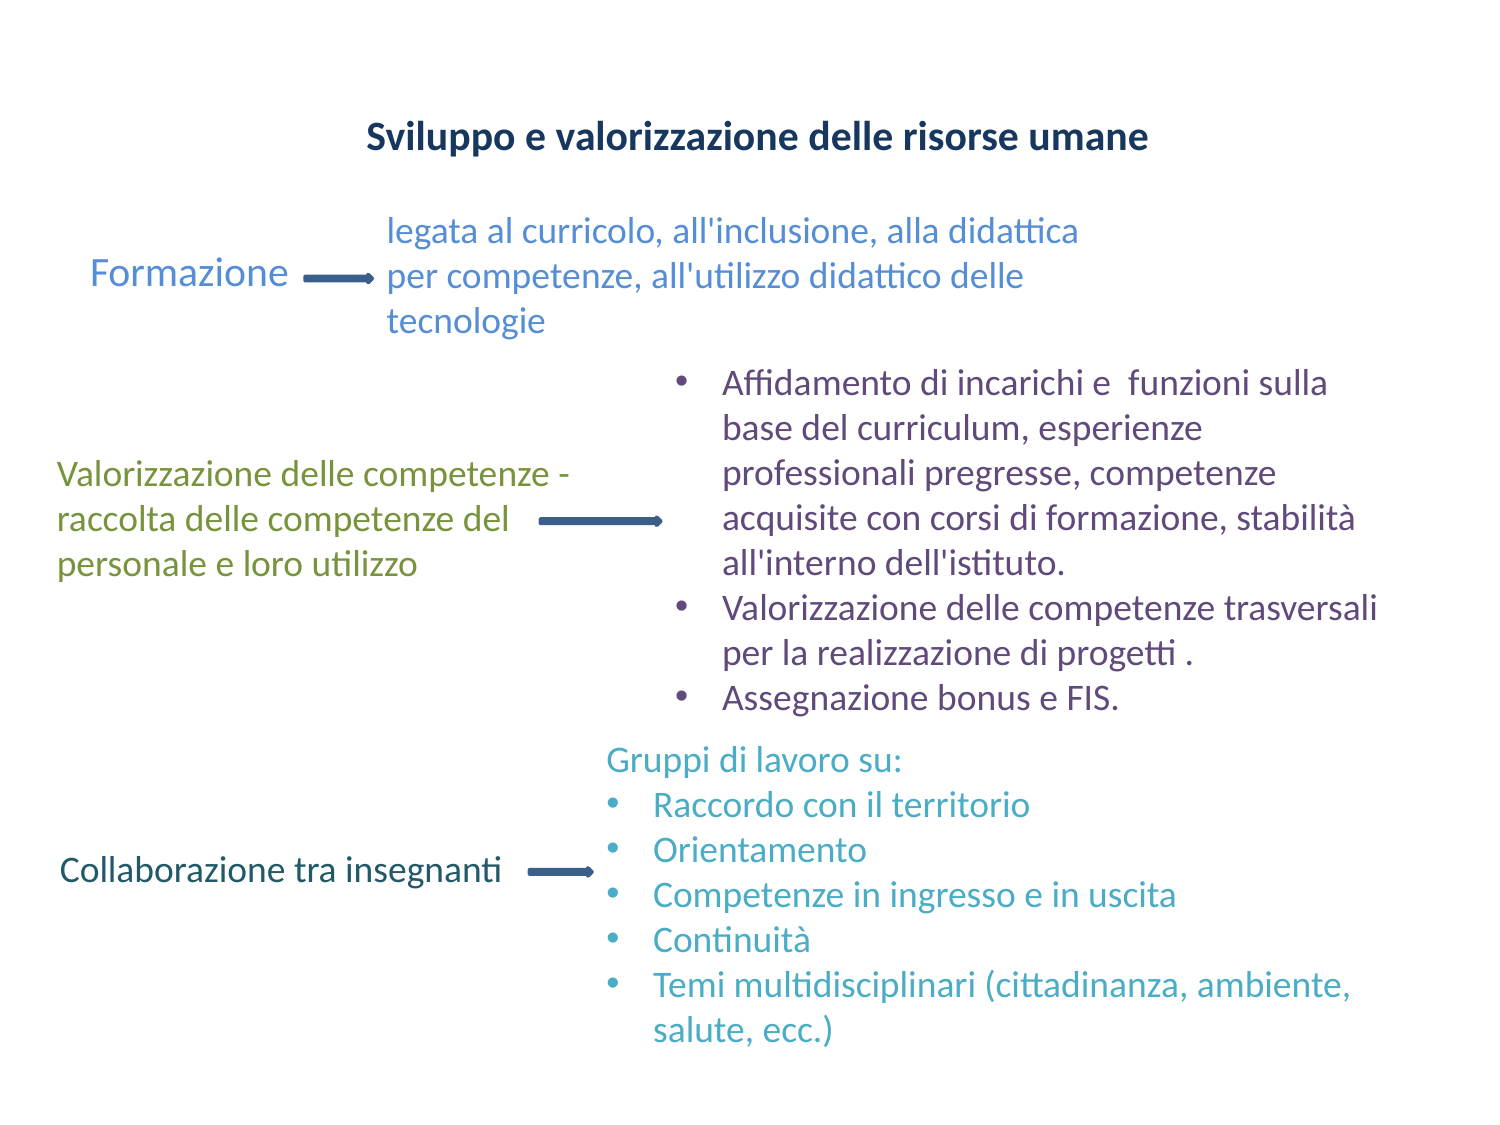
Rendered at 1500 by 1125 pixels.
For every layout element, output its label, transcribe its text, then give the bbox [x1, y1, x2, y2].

text_box [527, 866, 594, 878]
text_box Valorizzazione delle competenze - raccolta delle competenze del personale e loro utilizzo [42, 441, 660, 592]
text_box Sviluppo e valorizzazione delle risorse umane [351, 101, 1165, 167]
text_box Affidamento di incarichi e funzioni sulla base del curriculum, esperienze professionali pregresse, competenze acquisite con corsi di formazione, stabilità all'interno dell'istituto. Valorizzazione delle competenze trasversali per la realizzazione di progetti . Assegnazione bonus e FIS. [660, 350, 1411, 726]
text_box Gruppi di lavoro su: Raccordo con il territorio Orientamento Competenze in ingresso e in uscita Continuità Temi multidisciplinari (cittadinanza, ambiente, salute, ecc.) [591, 727, 1470, 1103]
text_box [538, 515, 663, 527]
text_box legata al curricolo, all'inclusione, alla didattica per competenze, all'utilizzo didattico delle tecnologie [371, 198, 1122, 349]
text_box [303, 272, 375, 285]
text_box Collaborazione tra insegnanti [45, 837, 527, 898]
text_box Formazione [75, 236, 305, 302]
